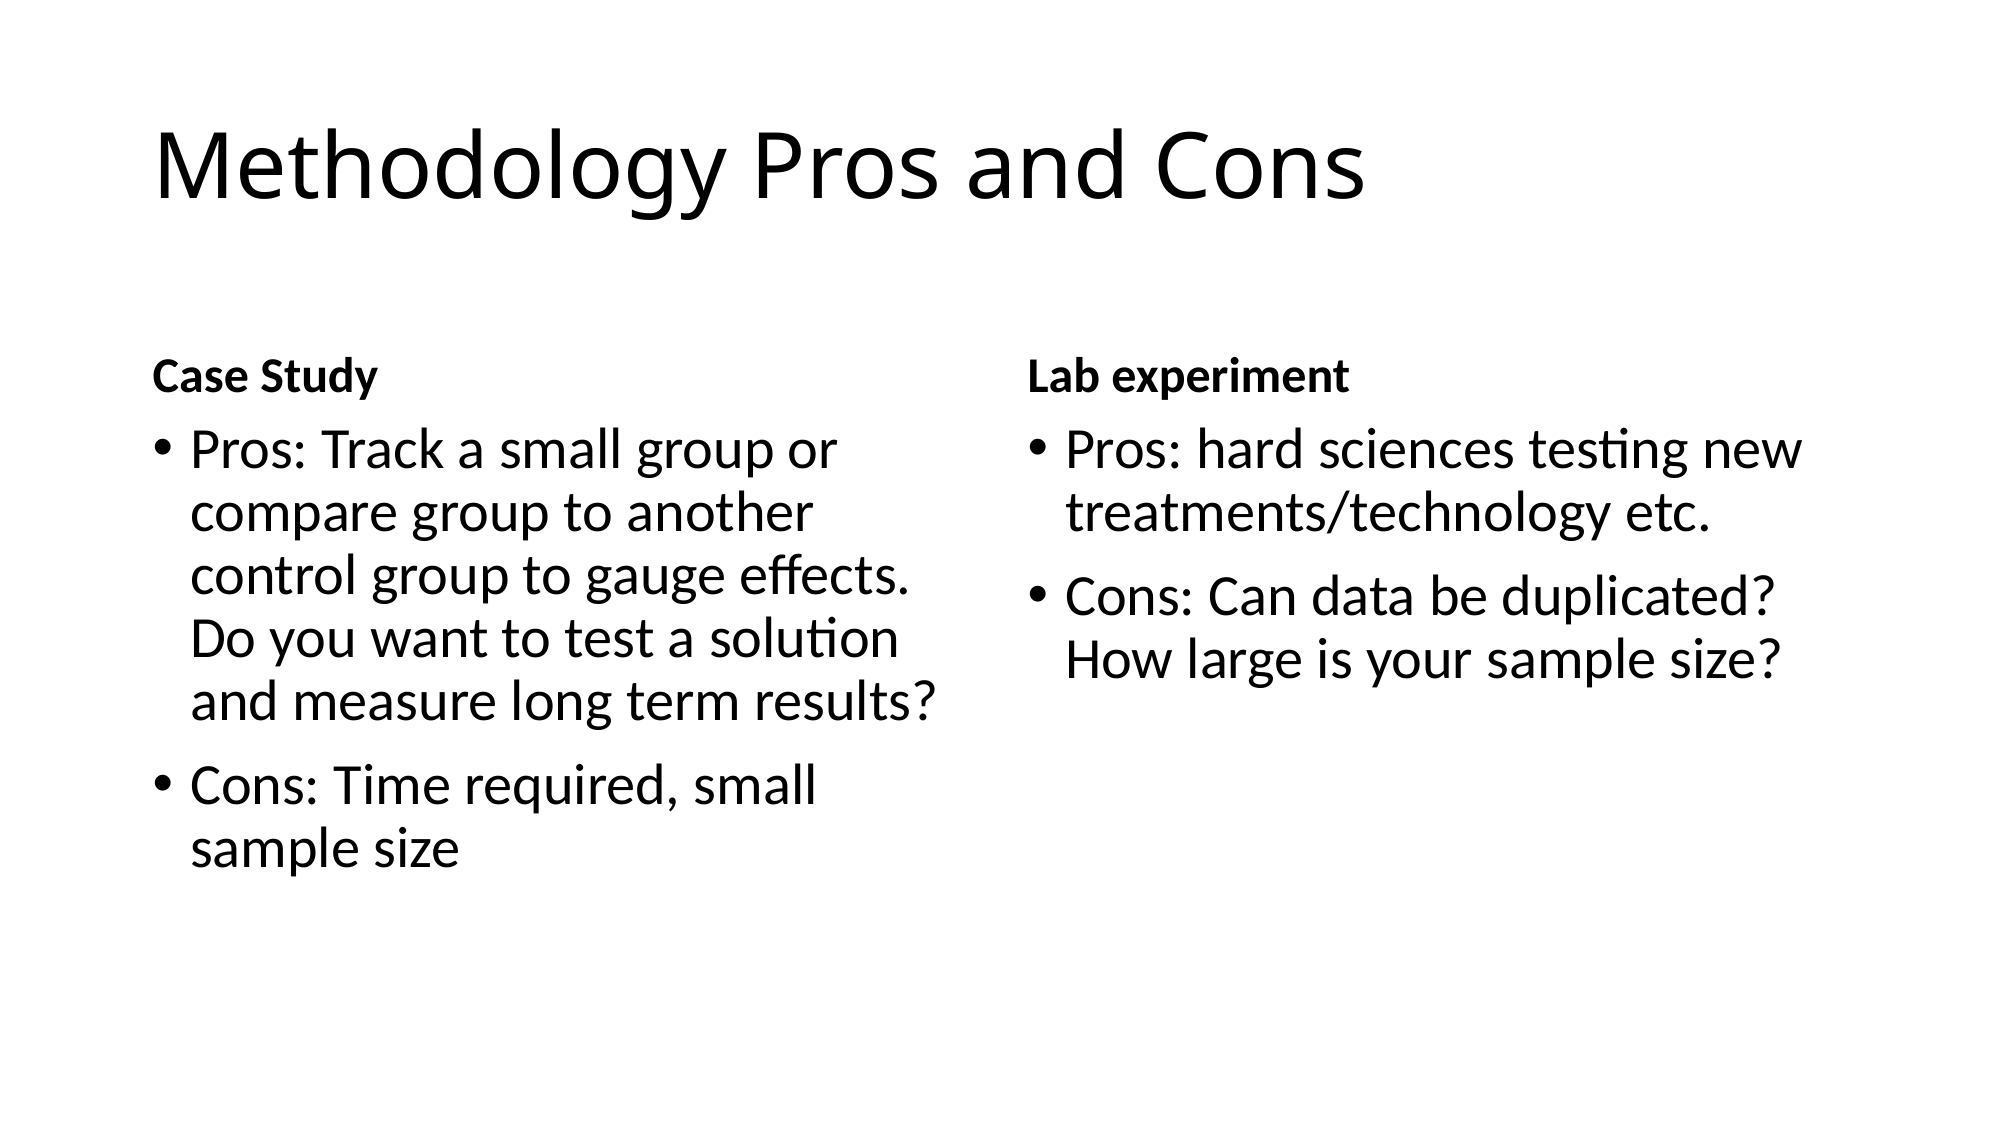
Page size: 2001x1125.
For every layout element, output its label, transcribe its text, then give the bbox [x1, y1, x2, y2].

list Case Study [137, 275, 984, 410]
title Methodology Pros and Cons [137, 59, 1863, 278]
list Pros: hard sciences testing new treatments/technology etc. Cons: Can data be duplicated? How large is your sample size? [1012, 410, 1863, 1016]
list Pros: Track a small group or compare group to another control group to gauge effects. Do you want to test a solution and measure long term results? Cons: Time required, small sample size [137, 410, 984, 1016]
list Lab experiment [1012, 275, 1863, 410]
